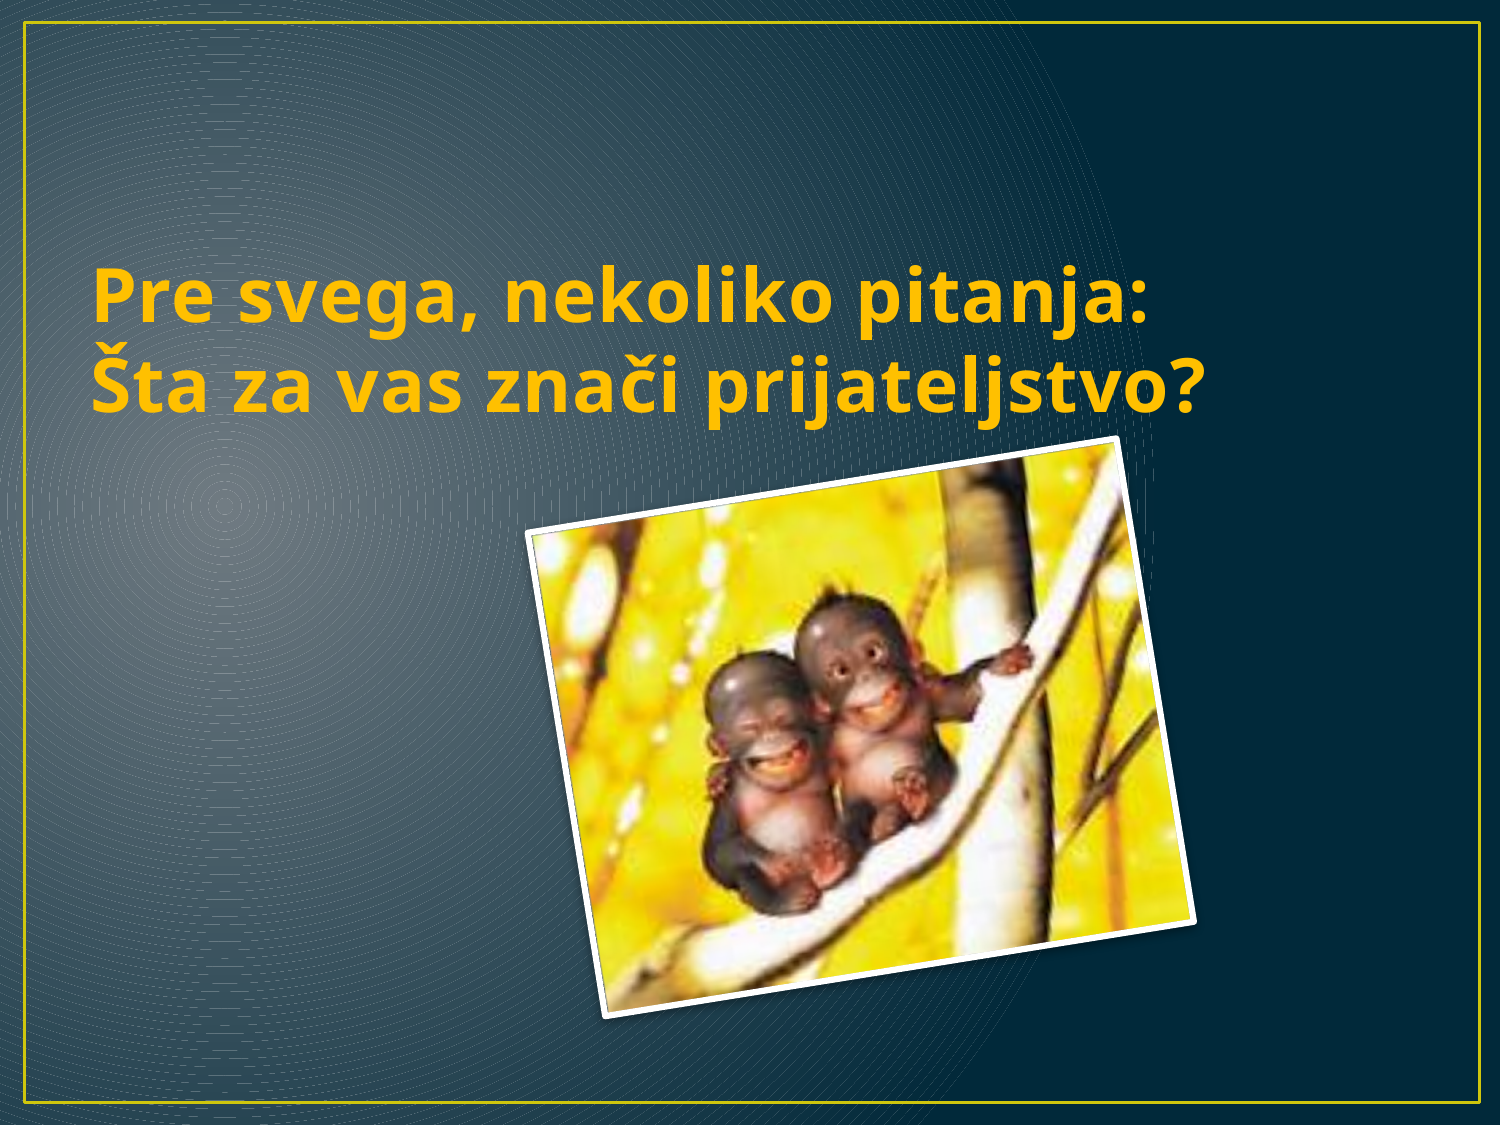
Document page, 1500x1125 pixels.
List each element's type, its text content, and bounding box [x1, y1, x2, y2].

picture [985, 974, 997, 982]
picture [533, 444, 1190, 1012]
title Pre svega, nekoliko pitanja: Šta za vas znači prijateljstvo? [75, 45, 1425, 525]
